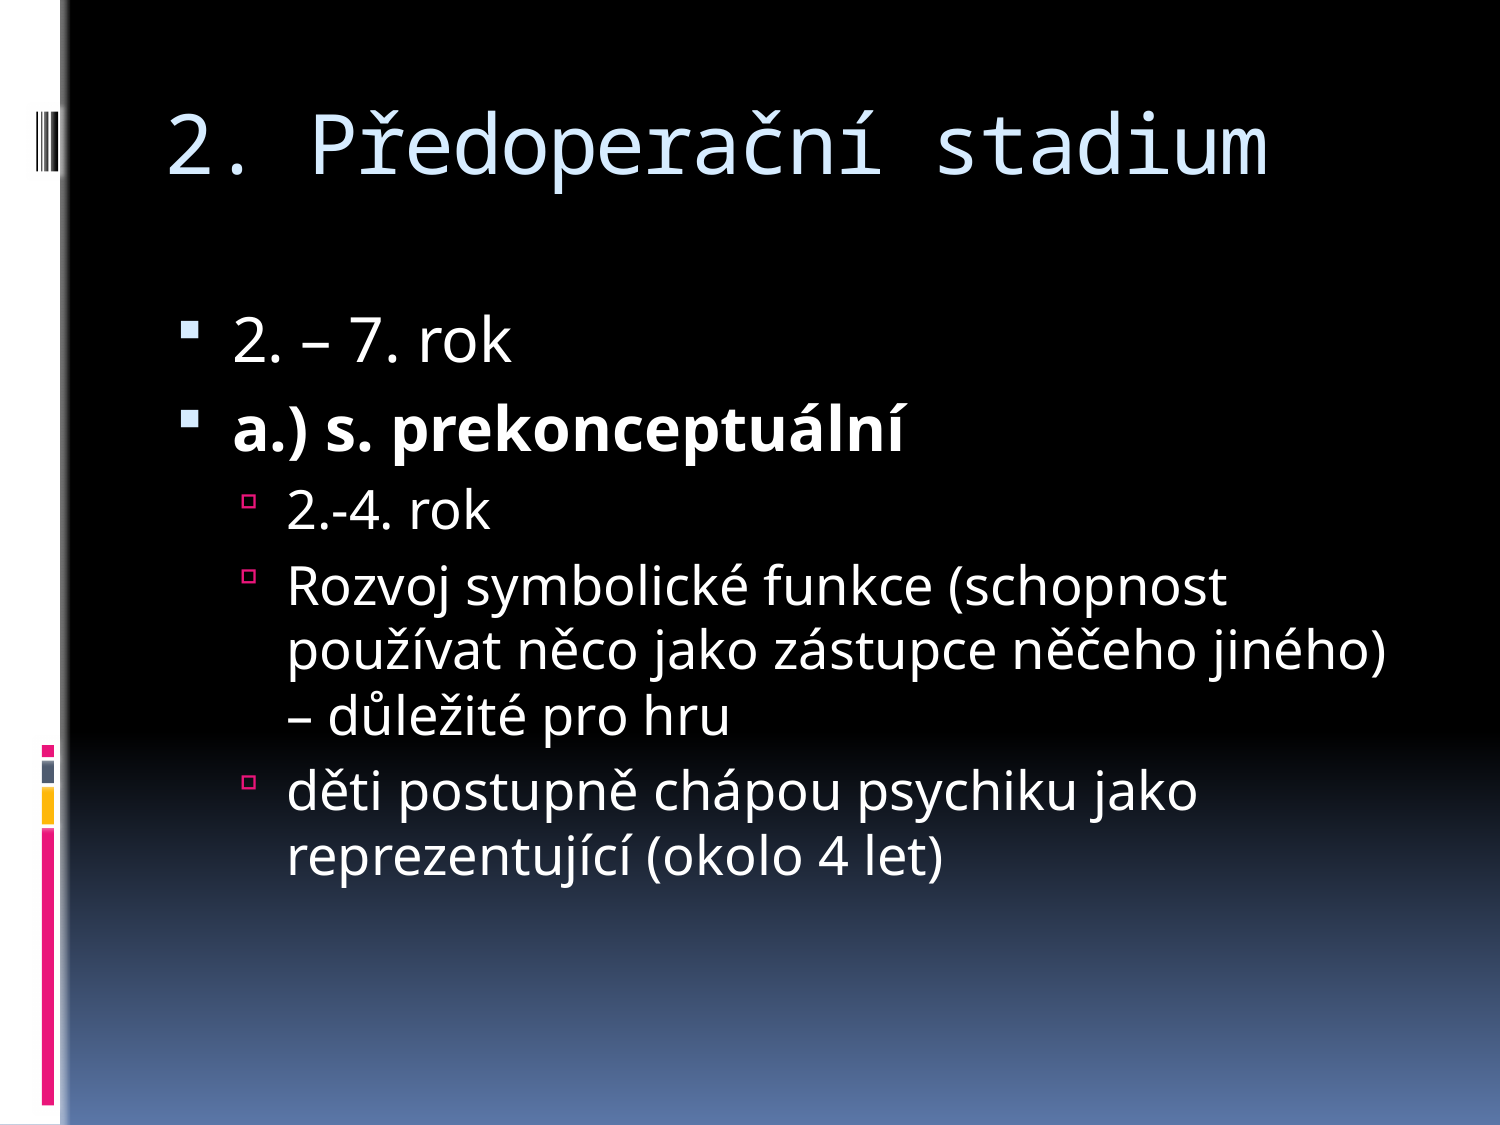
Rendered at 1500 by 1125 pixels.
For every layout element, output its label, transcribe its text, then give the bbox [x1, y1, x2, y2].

list 2. – 7. rok a.) s. prekonceptuální 2.-4. rok Rozvoj symbolické funkce (schopnost používat něco jako zástupce něčeho jiného) – důležité pro hru děti postupně chápou psychiku jako reprezentující (okolo 4 let) [150, 292, 1425, 1043]
title 2. Předoperační stadium [150, 83, 1425, 234]
